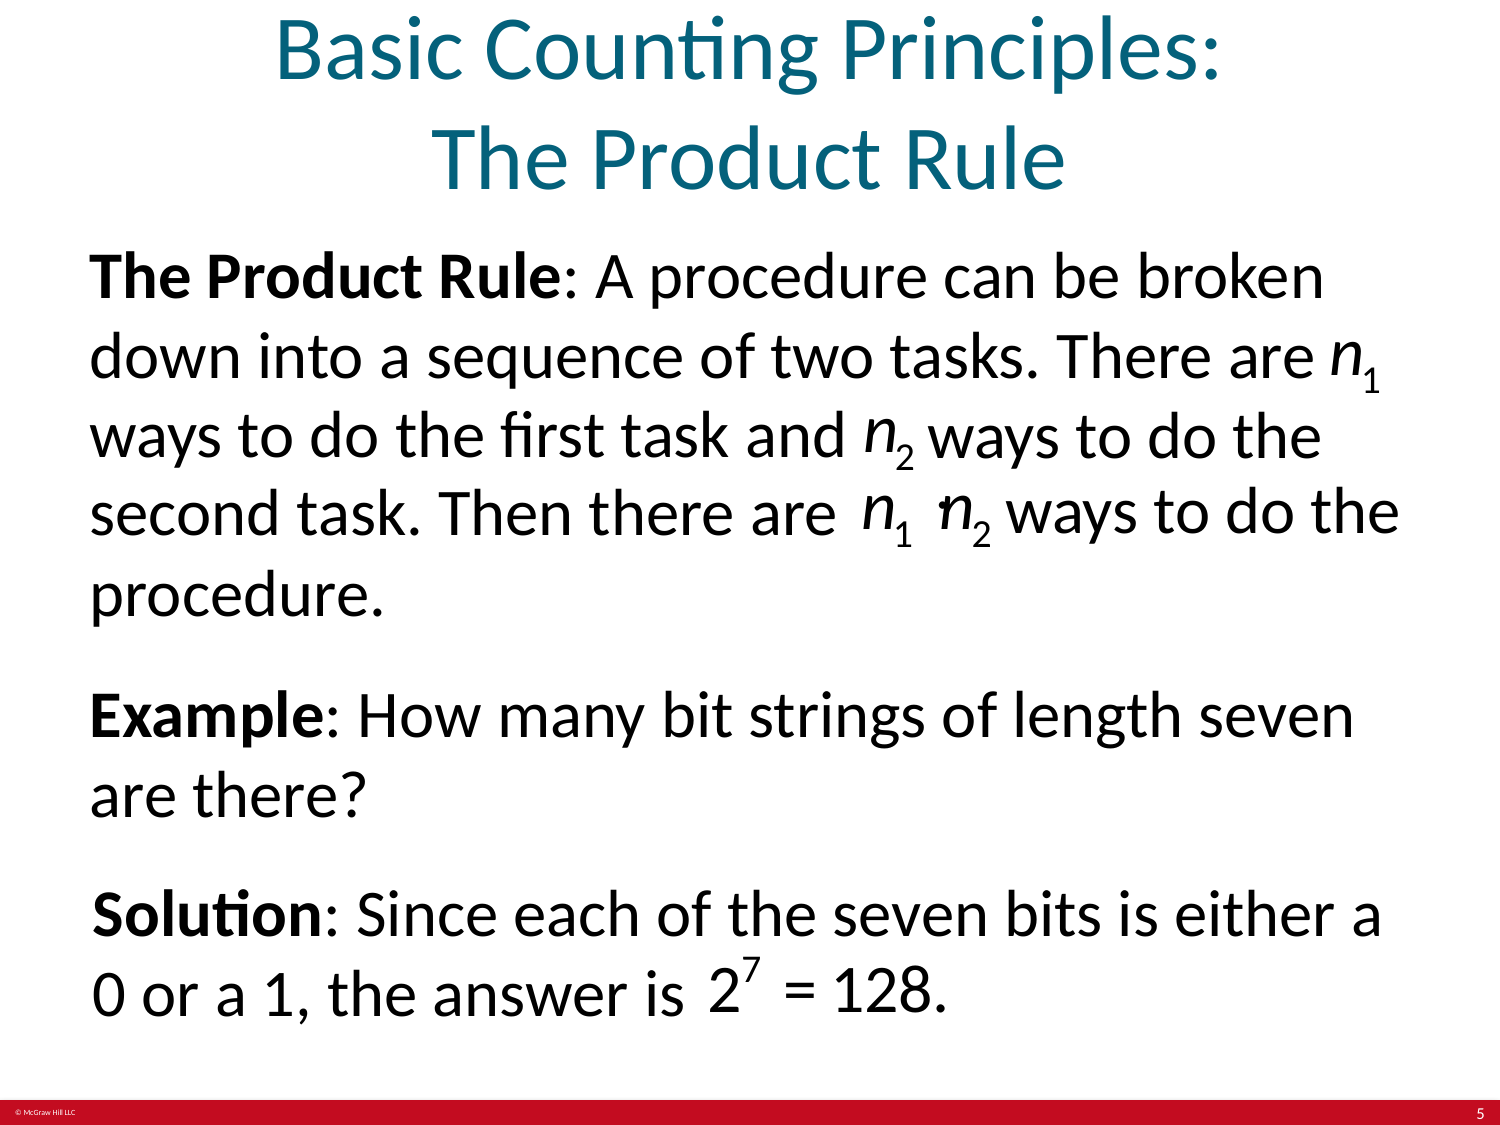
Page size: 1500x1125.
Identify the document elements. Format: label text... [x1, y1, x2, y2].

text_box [853, 384, 929, 459]
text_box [851, 460, 1002, 565]
list Solution: Since each of the seven bits is either a 0 or a 1, the answer is [78, 862, 1429, 1028]
list ways to do the [930, 384, 1357, 459]
list second task. Then there are [75, 461, 847, 555]
list ways to do the [990, 459, 1435, 586]
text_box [699, 938, 961, 1047]
text_box 5 [1424, 1099, 1500, 1125]
title Basic Counting Principles: The Product Rule [0, 0, 1500, 195]
list The Product Rule: A procedure can be broken down into a sequence of two tasks. There are [75, 224, 1463, 420]
list procedure. [75, 542, 438, 645]
list ways to do the first task and [75, 383, 852, 461]
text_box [1320, 306, 1395, 410]
list Example: How many bit strings of length seven are there? [75, 663, 1382, 829]
